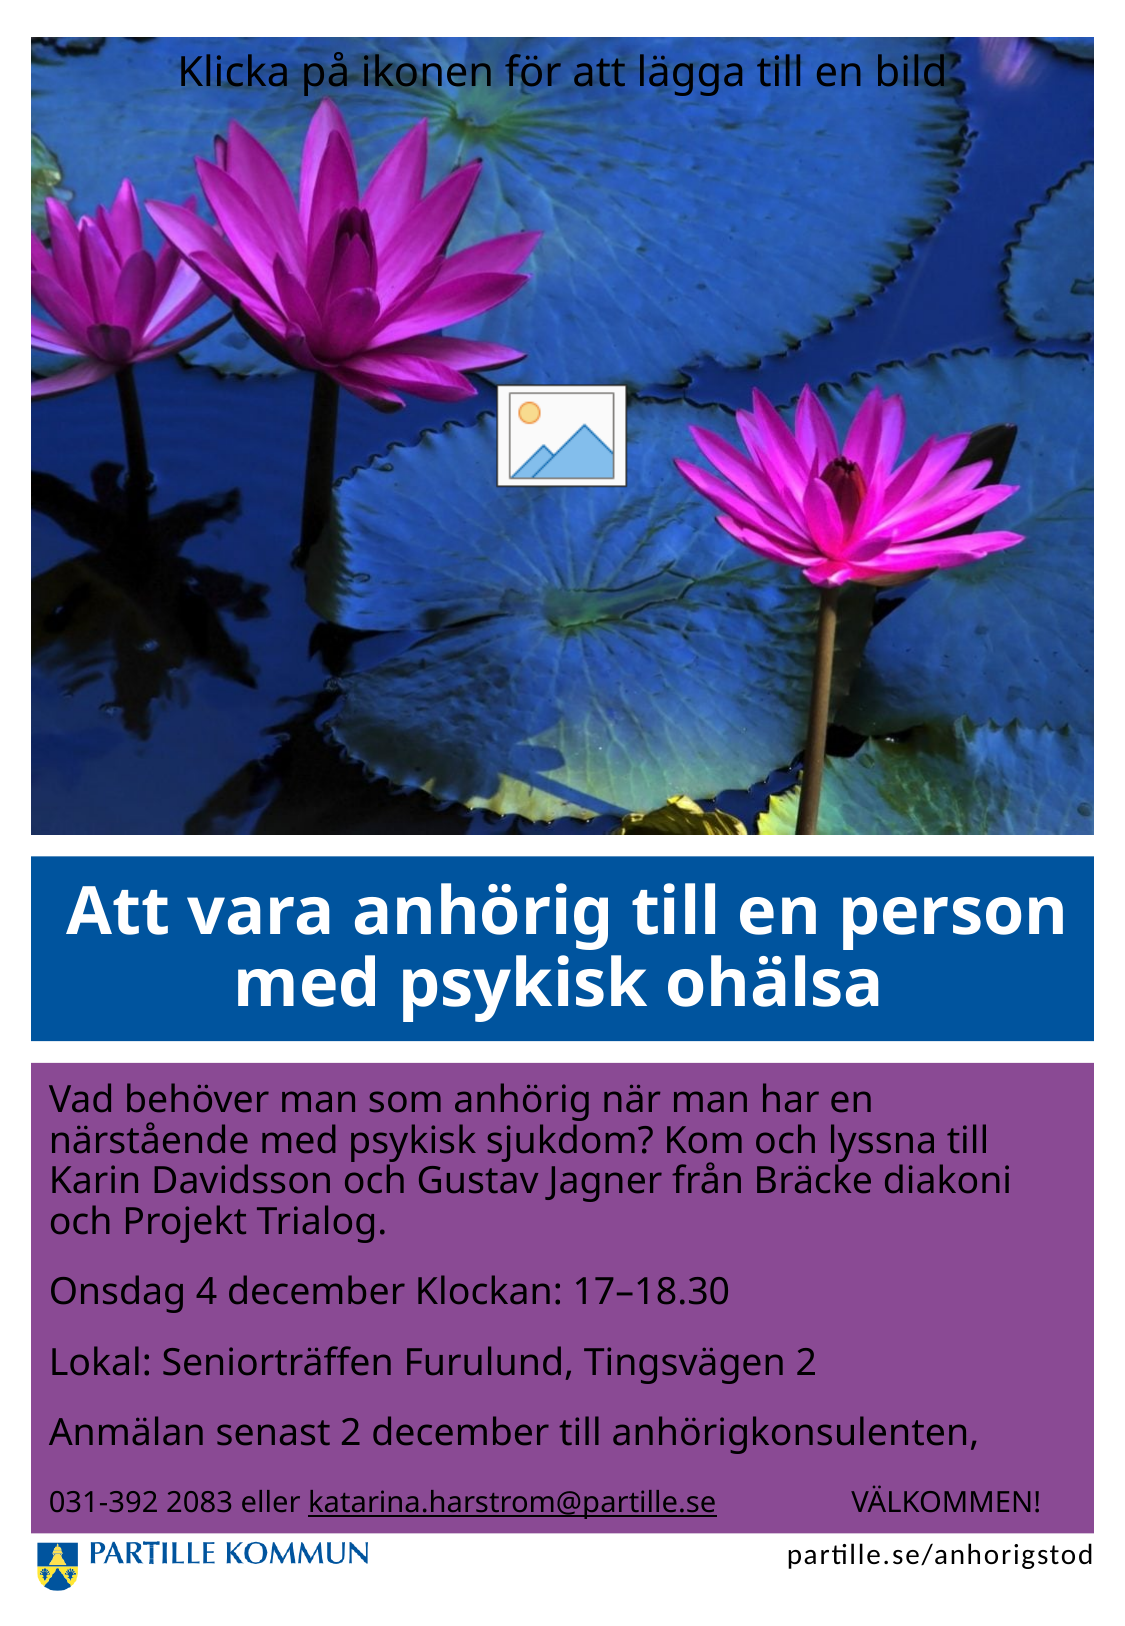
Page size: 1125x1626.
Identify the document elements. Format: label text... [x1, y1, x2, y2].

list Att vara anhörig till en person med psykisk ohälsa [31, 856, 1094, 1042]
list Vad behöver man som anhörig när man har en närstående med psykisk sjukdom? Kom och lyssna till Karin Davidsson och Gustav Jagner från Bräcke diakoni och Projekt Trialog. Onsdag 4 december Klockan: 17–18.30 Lokal: Seniorträffen Furulund, Tingsvägen 2 Anmälan senast 2 december till anhörigkonsulenten, 031-392 2083 eller katarina.harstrom@partille.se VÄLKOMMEN! [31, 1062, 1094, 1534]
picture [0, 1465, 1125, 1625]
footer partille.se/anhorigstod [490, 1533, 1094, 1570]
picture [30, 37, 1094, 835]
